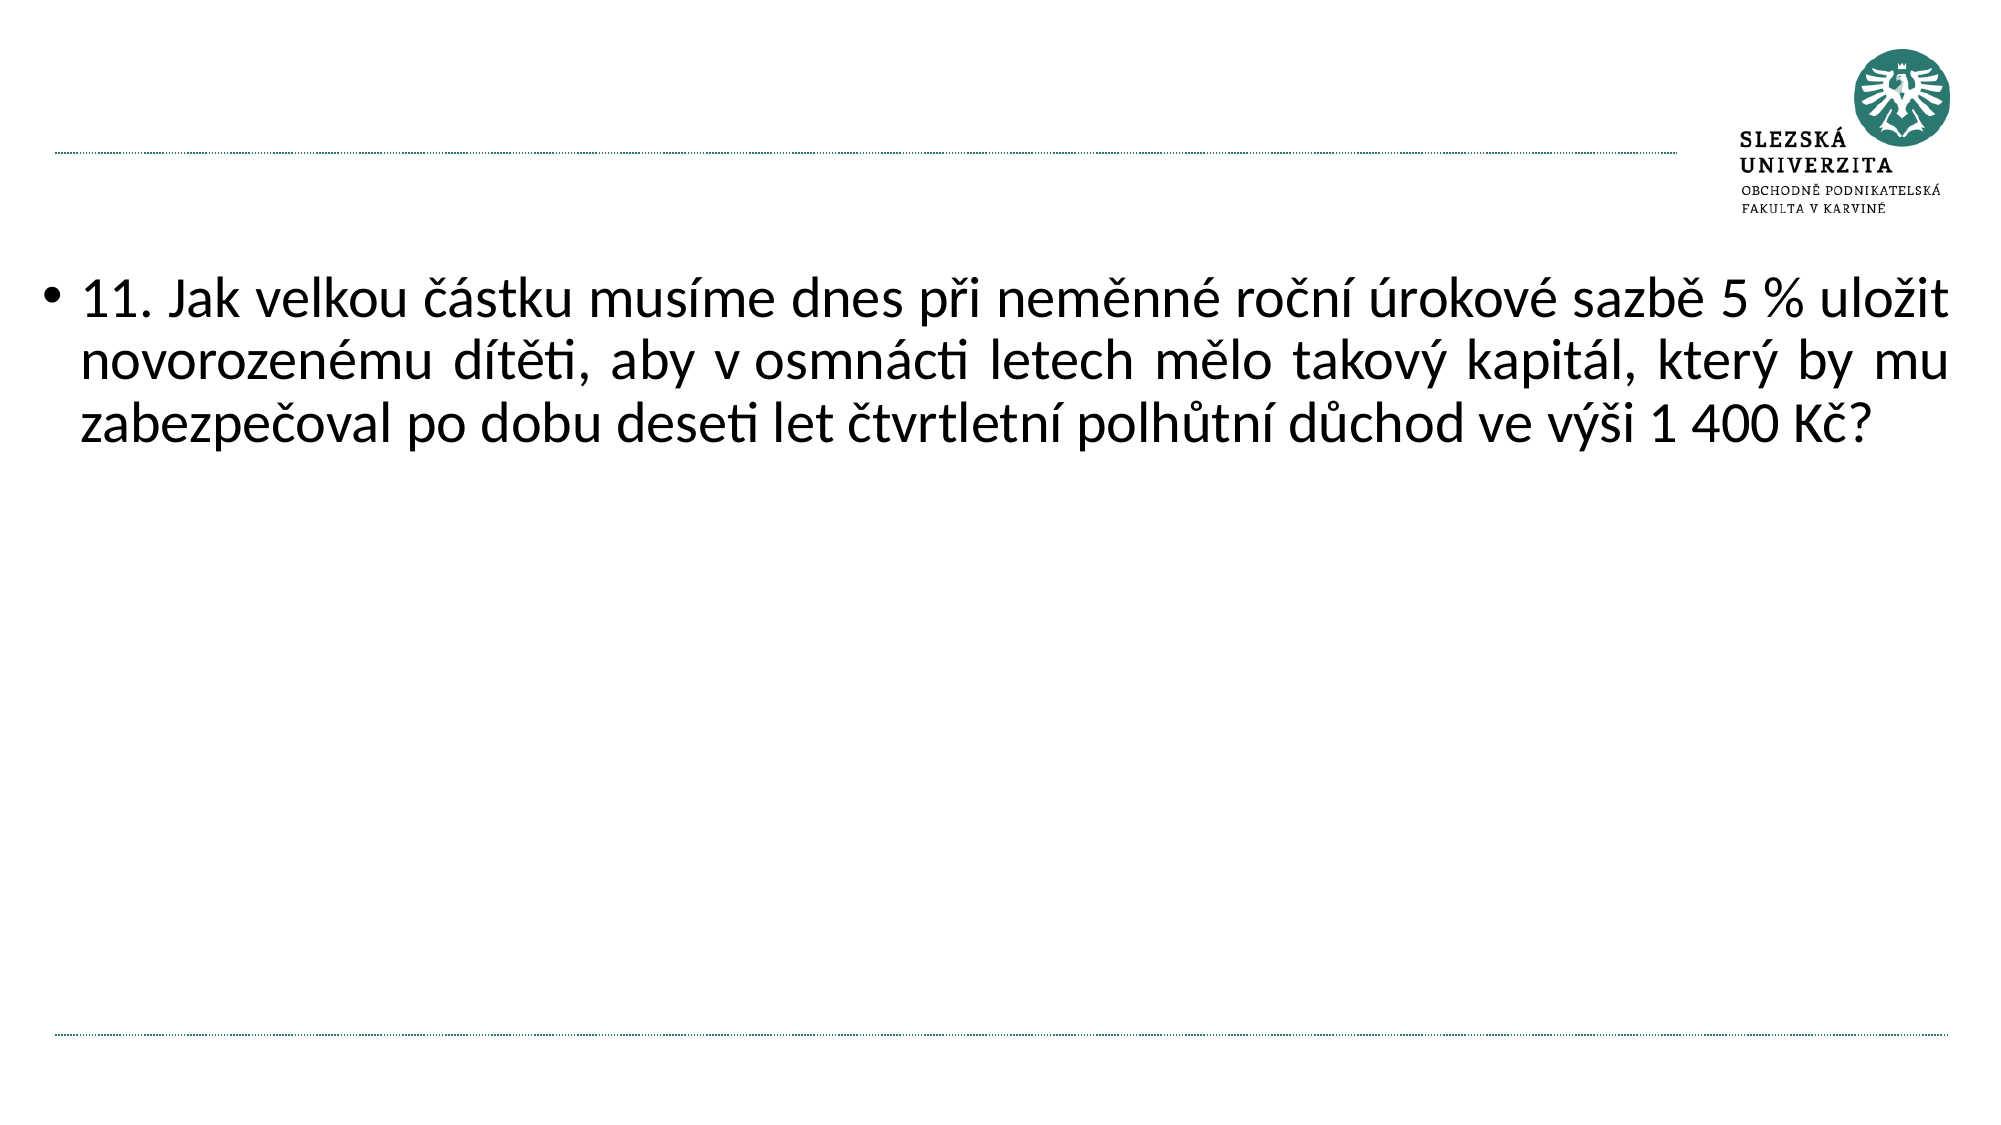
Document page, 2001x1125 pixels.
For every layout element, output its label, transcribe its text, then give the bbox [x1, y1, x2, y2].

picture [1740, 49, 1950, 213]
list 11. Jak velkou částku musíme dnes při neměnné roční úrokové sazbě 5 % uložit novorozenému dítěti, aby v osmnácti letech mělo takový kapitál, který by mu zabezpečoval po dobu deseti let čtvrtletní polhůtní důchod ve výši 1 400 Kč? [27, 259, 1966, 1052]
